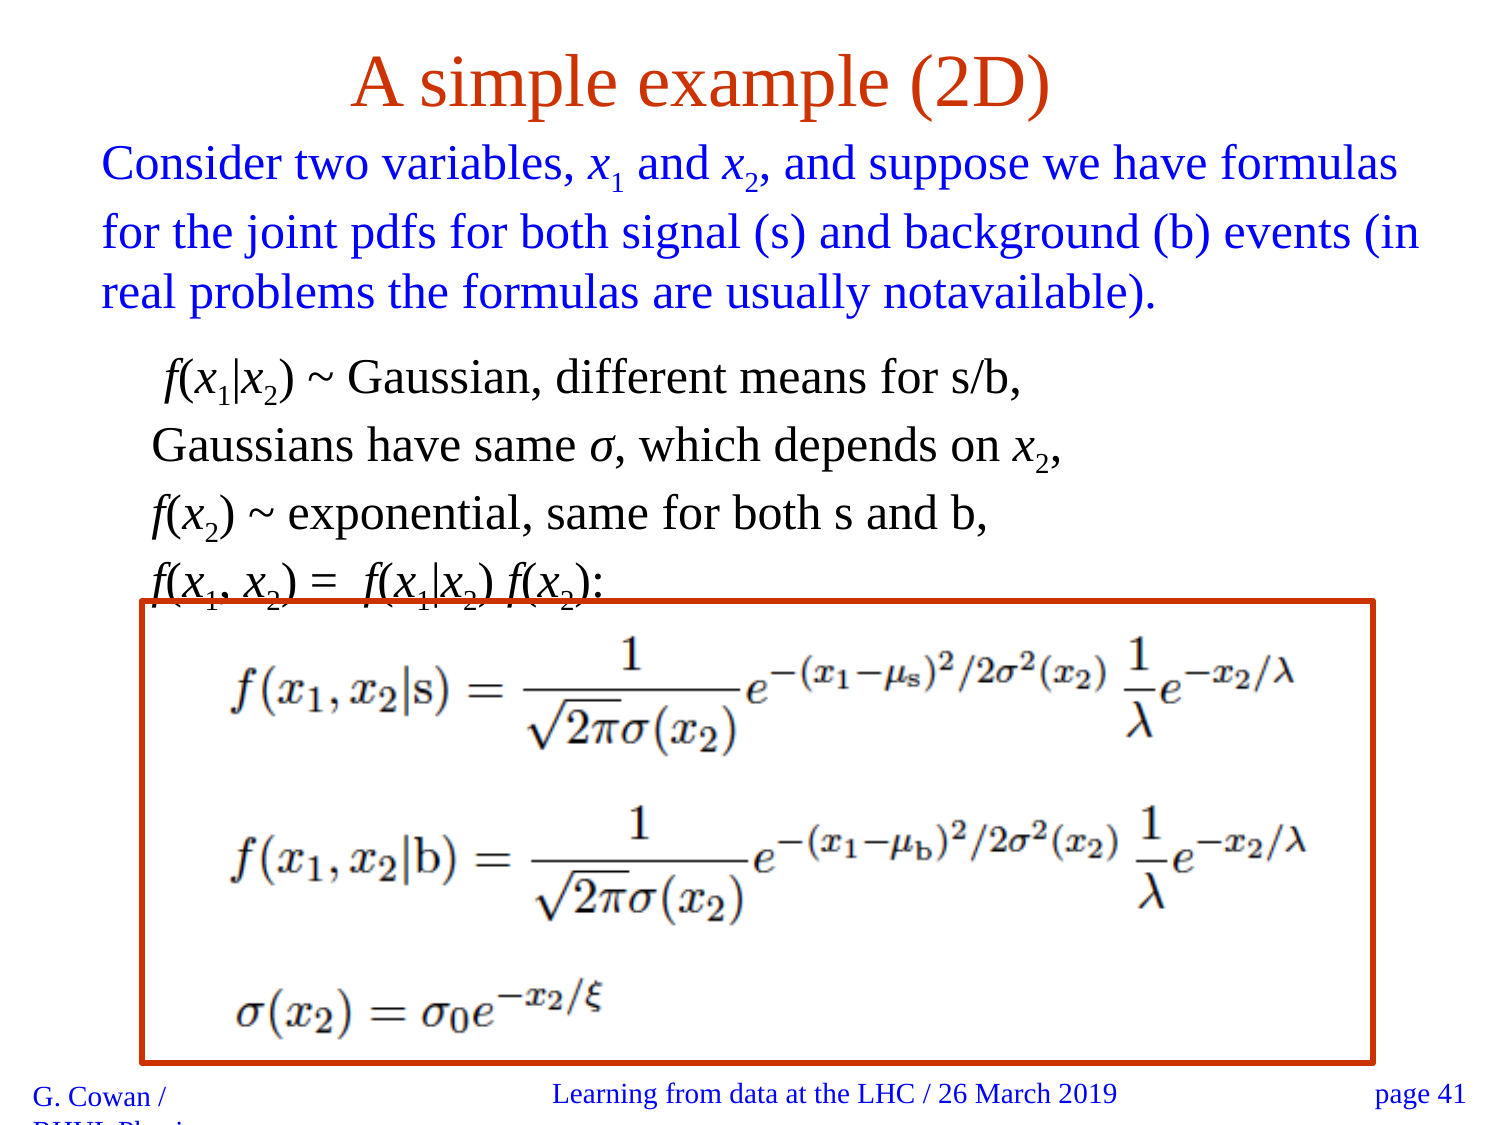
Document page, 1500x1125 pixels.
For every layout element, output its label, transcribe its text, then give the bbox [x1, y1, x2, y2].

slide_number G. Cowan / RHUL Physics [17, 1069, 259, 1114]
picture [219, 787, 1318, 932]
slide_number page 41 [927, 1066, 1483, 1125]
title A simple example (2D) [69, 19, 1334, 135]
picture [223, 966, 612, 1046]
picture [215, 620, 1304, 767]
text_box [141, 600, 1373, 1063]
text_box Consider two variables, x1 and x2, and suppose we have formulas for the joint pdfs for both signal (s) and background (b) events (in real problems the formulas are usually notavailable). f(x1|x2) ~ Gaussian, different means for s/b, Gaussians have same σ, which depends on x2, f(x2) ~ exponential, same for both s and b, f(x1, x2) = f(x1|x2) f(x2): [86, 122, 1445, 624]
footer Learning from data at the LHC / 26 March 2019 [312, 1066, 927, 1114]
